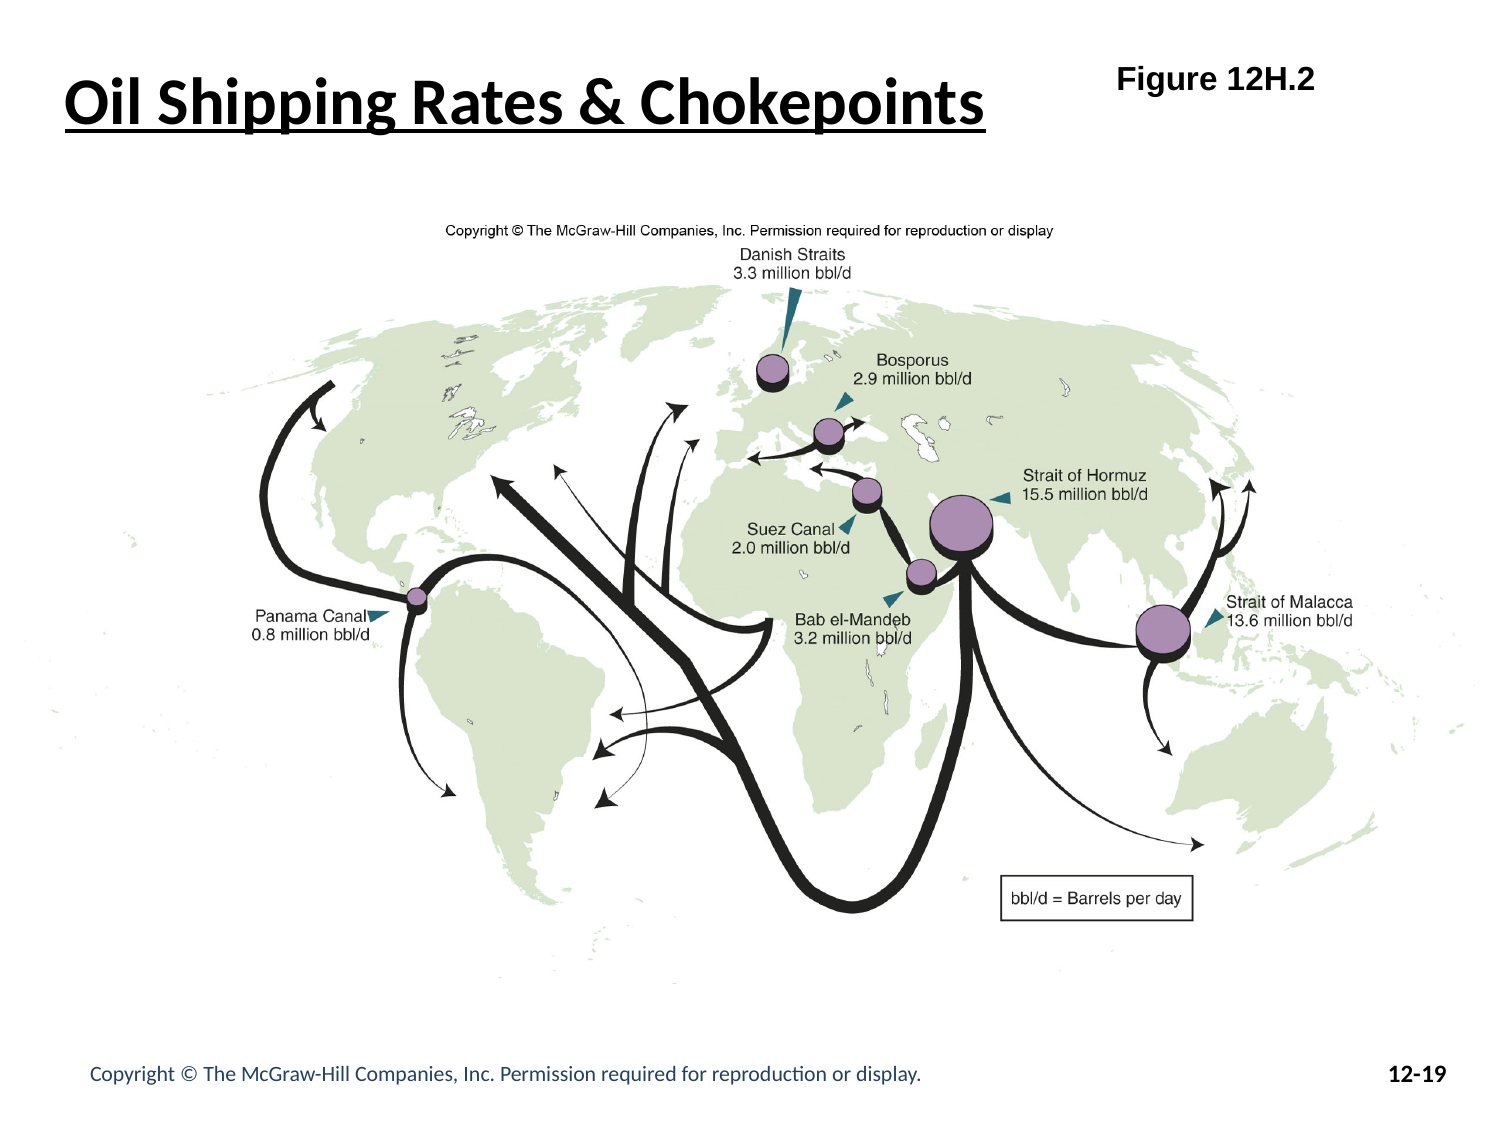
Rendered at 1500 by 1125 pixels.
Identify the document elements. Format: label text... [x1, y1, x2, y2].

slide_number 12-19 [1038, 1042, 1462, 1103]
text_box Oil Shipping Rates & Chokepoints [49, 50, 1025, 145]
text_box Figure 12H.2 [1101, 49, 1331, 105]
footer Copyright © The McGraw-Hill Companies, Inc. Permission required for reproduction or display. [75, 1042, 1038, 1103]
picture [24, 224, 1476, 985]
